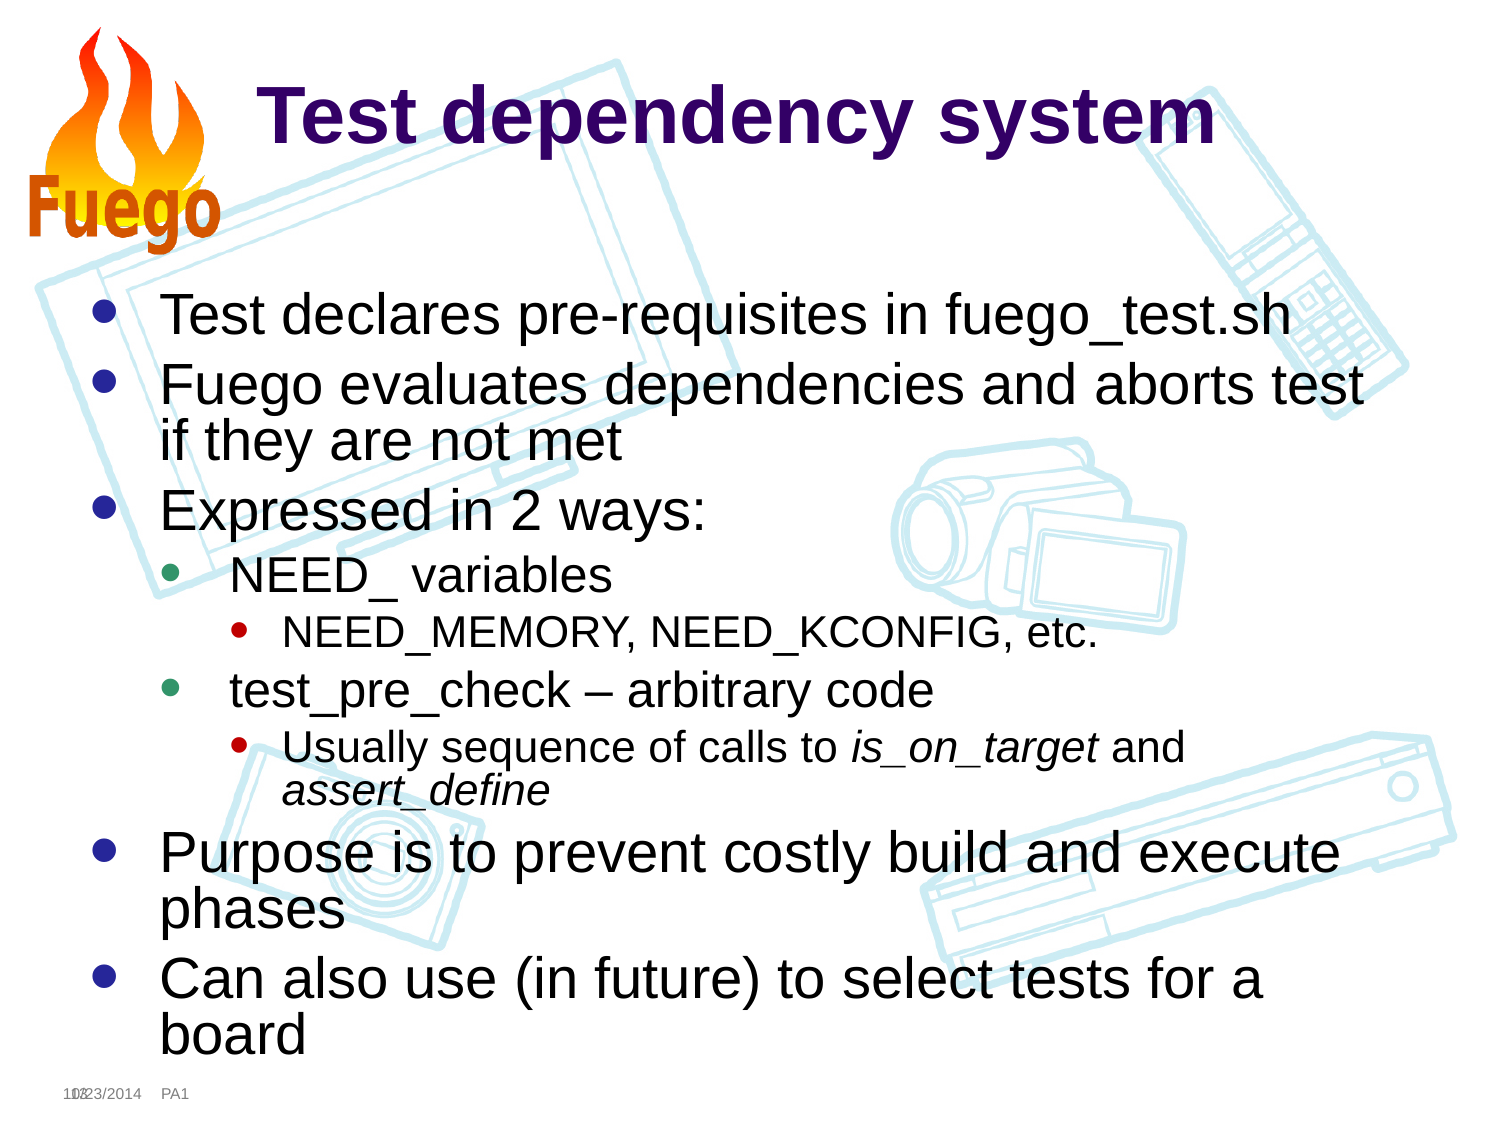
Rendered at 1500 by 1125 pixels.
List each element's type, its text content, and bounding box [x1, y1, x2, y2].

picture [0, 0, 1500, 1063]
title Test dependency system [242, 19, 1475, 227]
list Test declares pre-requisites in fuego_test.sh Fuego evaluates dependencies and aborts test if they are not met Expressed in 2 ways: NEED_ variables NEED_MEMORY, NEED_KCONFIG, etc. test_pre_check – arbitrary code Usually sequence of calls to is_on_target and assert_define Purpose is to prevent costly build and execute phases Can also use (in future) to select tests for a board [75, 282, 1420, 1075]
